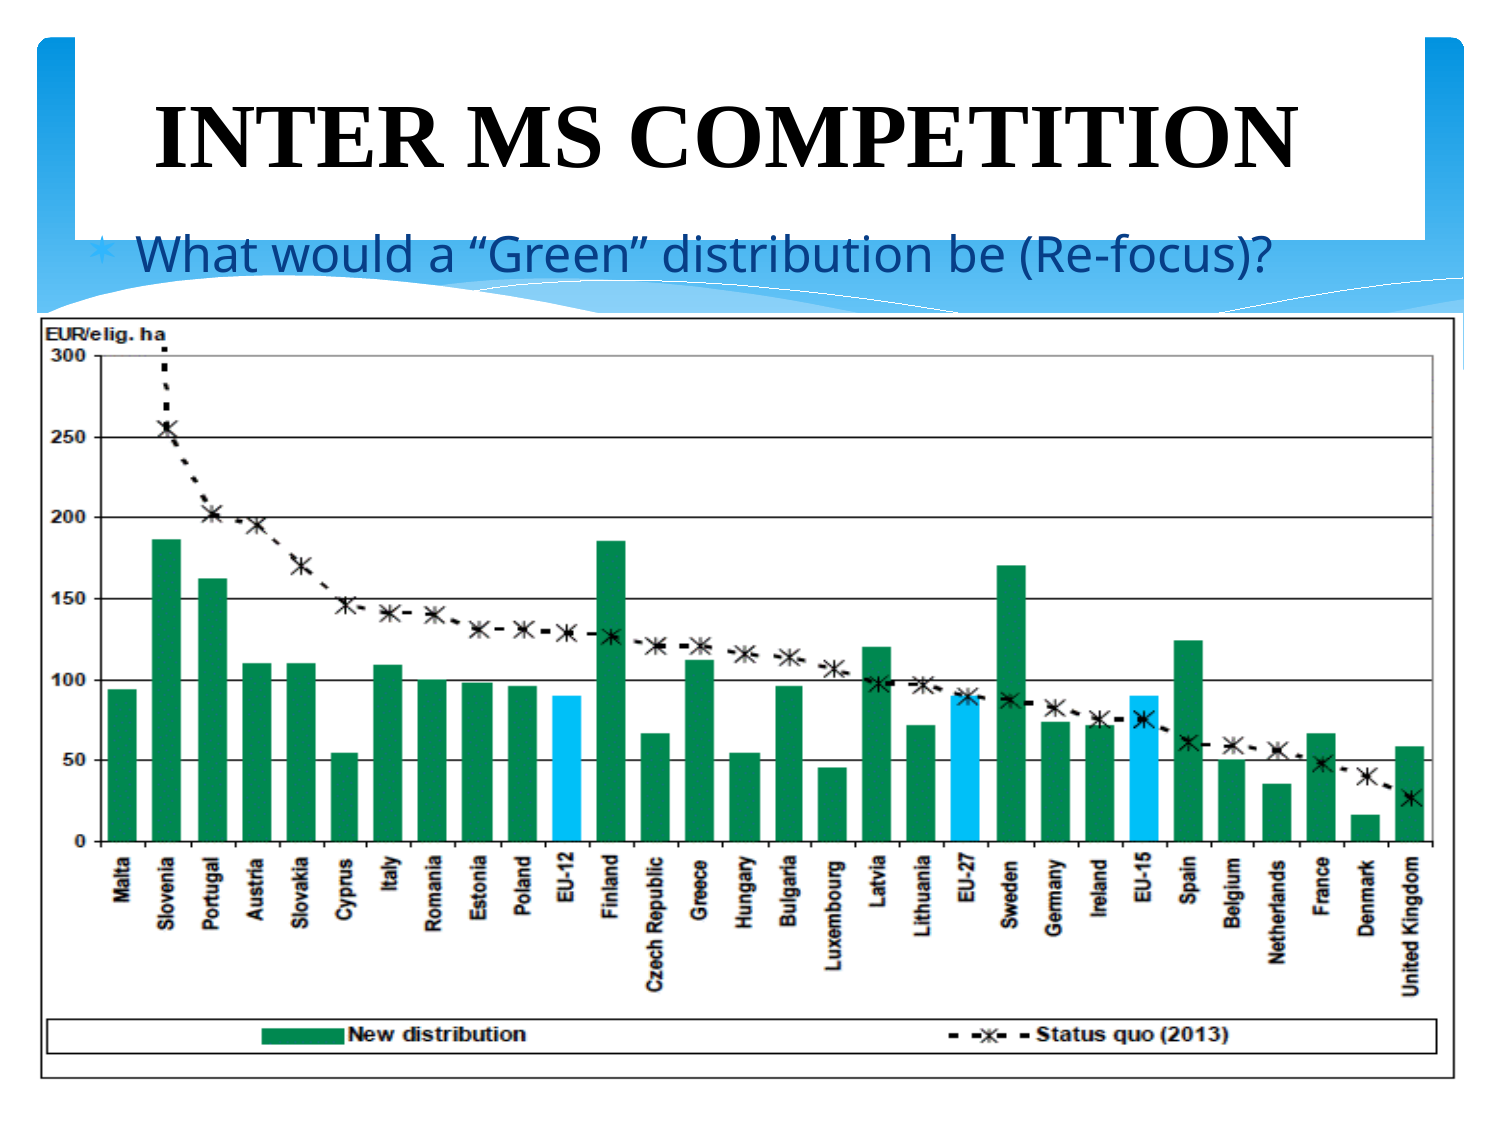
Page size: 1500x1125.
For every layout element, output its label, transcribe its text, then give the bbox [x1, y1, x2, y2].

picture [36, 313, 1463, 1084]
title INTER MS COMPETITION? [75, 21, 1425, 214]
list What would a “Green” distribution be (Re-focus)? [75, 214, 1425, 311]
